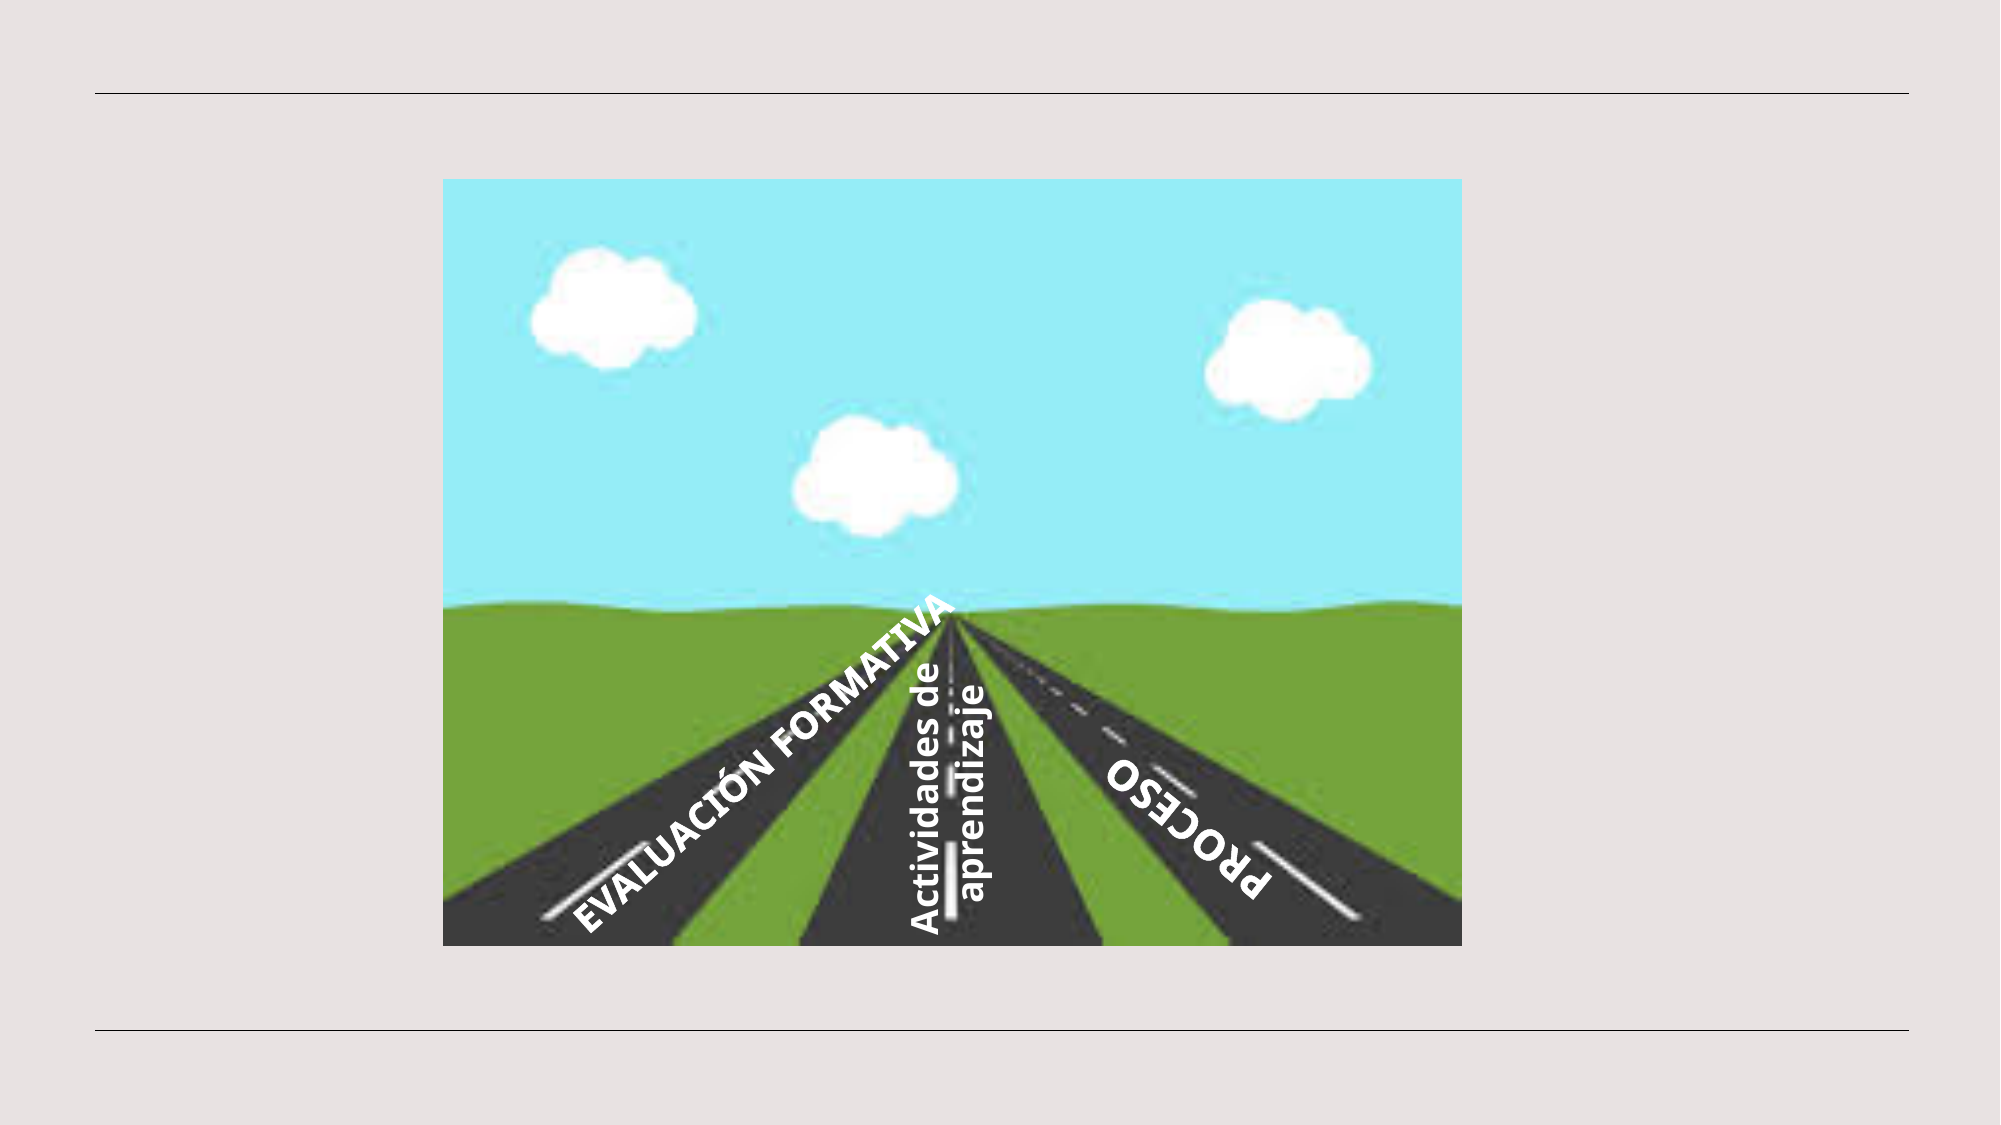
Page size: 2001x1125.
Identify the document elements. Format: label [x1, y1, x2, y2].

text_box [443, 179, 1462, 946]
